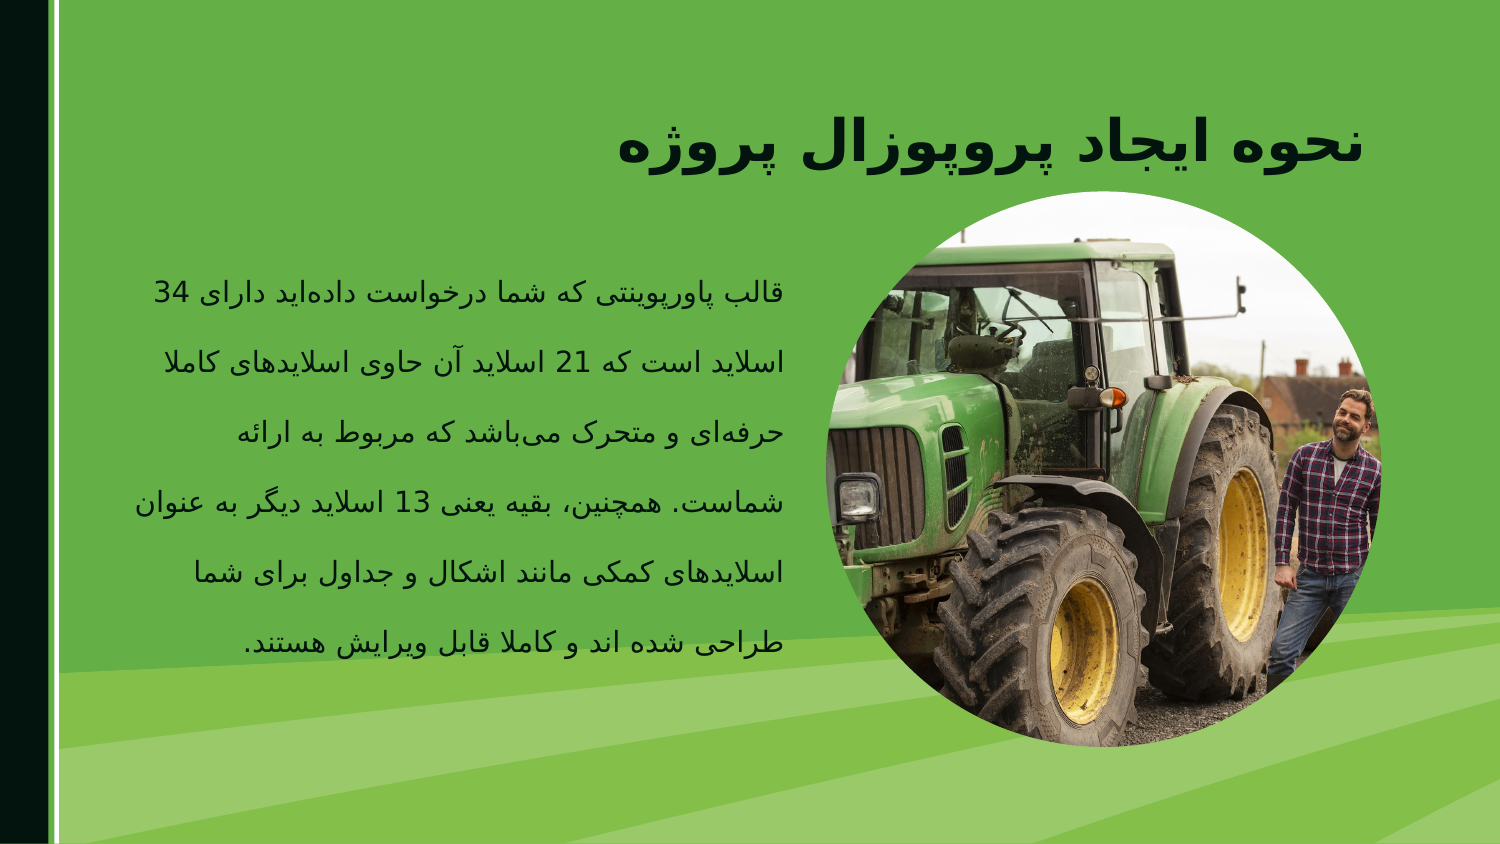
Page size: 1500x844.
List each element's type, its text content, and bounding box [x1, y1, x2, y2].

title نحوه ایجاد پروپوزال پروژه [118, 88, 1382, 183]
picture [825, 191, 1382, 748]
list قالب پاورپوینتی که شما درخواست داده‌اید دارای 34 اسلاید است که 21 اسلاید آن حاوی اسلایدهای کاملا حرفه‌ای و متحرک می‌باشد که مربوط به ارائه شماست. همچنین، بقیه یعنی 13 اسلاید دیگر به عنوان اسلایدهای کمکی مانند اشکال و جداول برای شما طراحی شده اند و کاملا قابل ویرایش هستند. [118, 223, 800, 605]
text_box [58, 607, 1500, 844]
